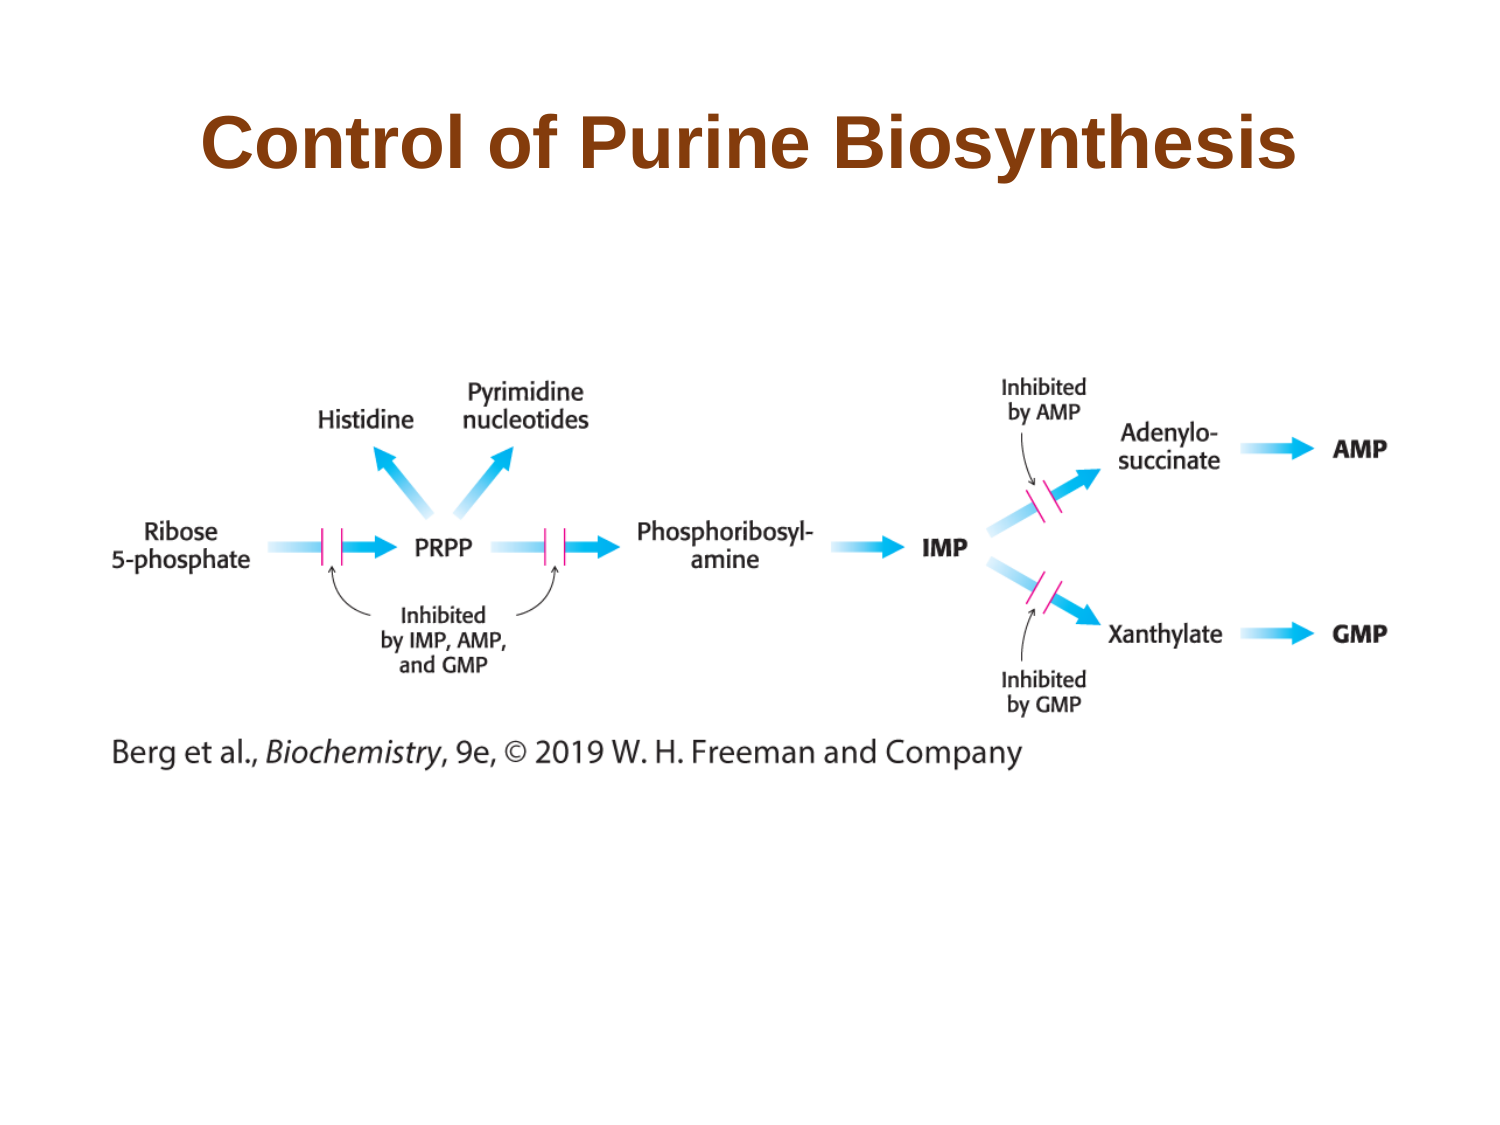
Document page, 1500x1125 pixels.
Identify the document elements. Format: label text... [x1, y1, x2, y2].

picture [108, 374, 1392, 776]
title Control of Purine Biosynthesis [75, 45, 1425, 233]
